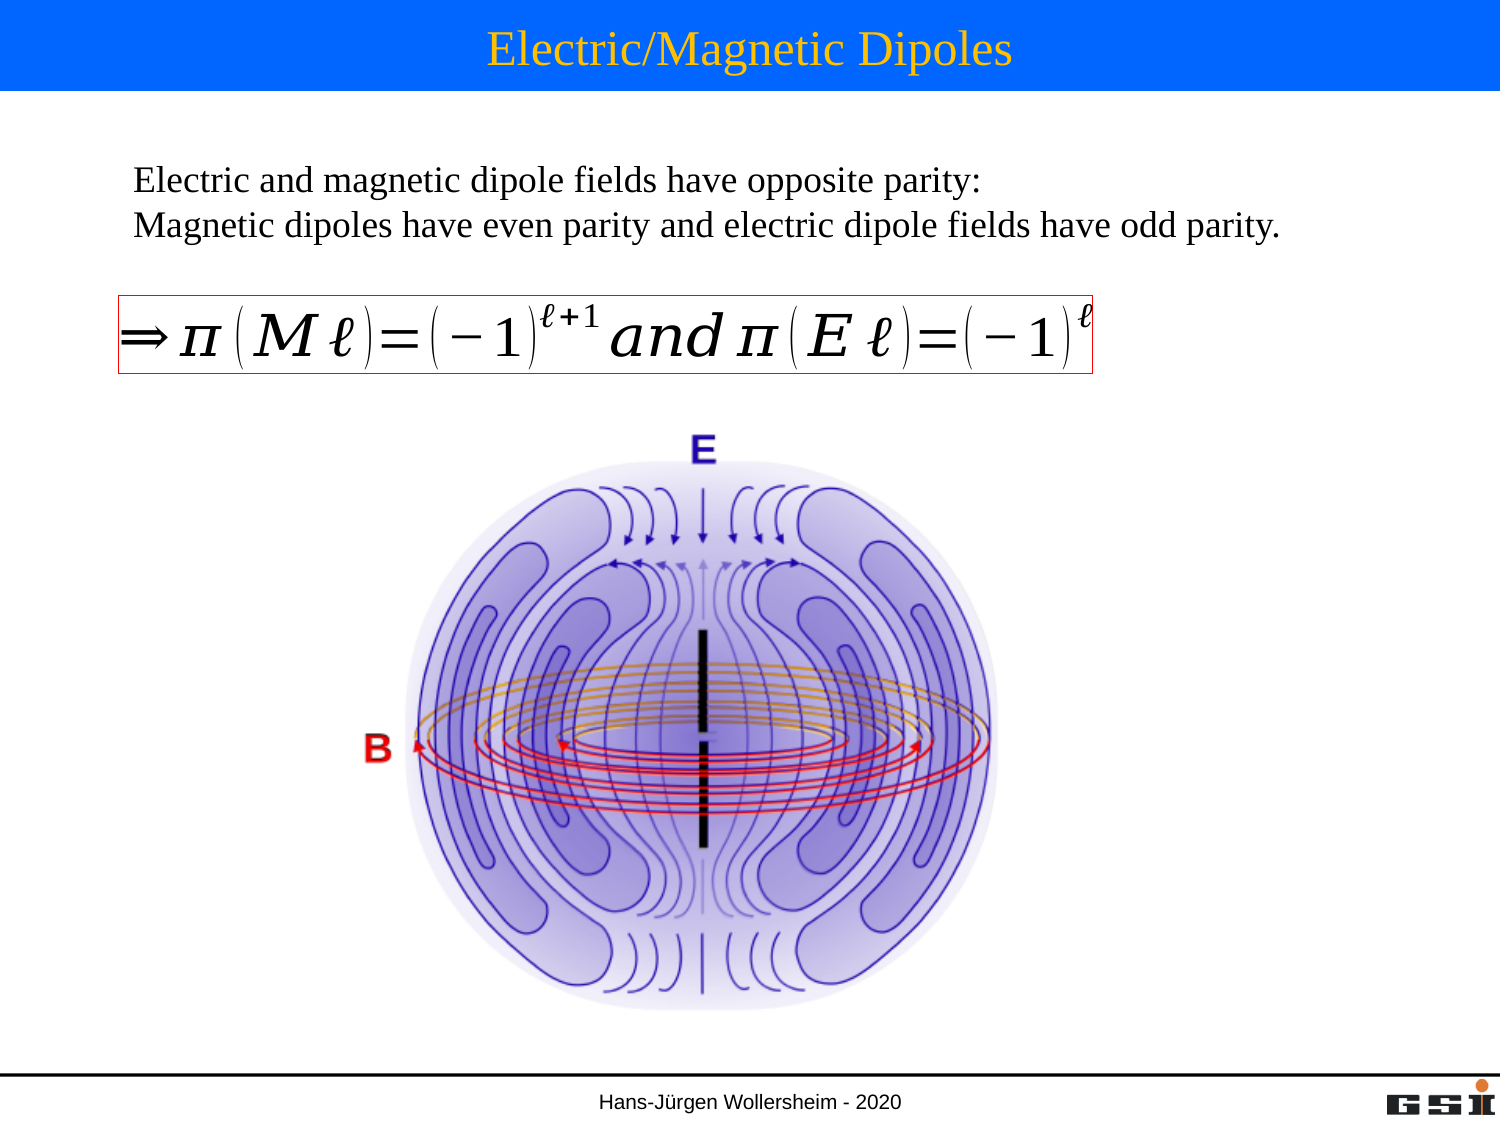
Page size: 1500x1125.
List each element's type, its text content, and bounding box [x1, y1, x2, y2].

picture [1387, 1079, 1495, 1115]
picture [324, 413, 1086, 1031]
text_box Electric and magnetic dipole fields have opposite parity: Magnetic dipoles have even parity and electric dipole fields have odd parity. [118, 147, 1298, 253]
title Electric/Magnetic Dipoles [0, 0, 1500, 91]
